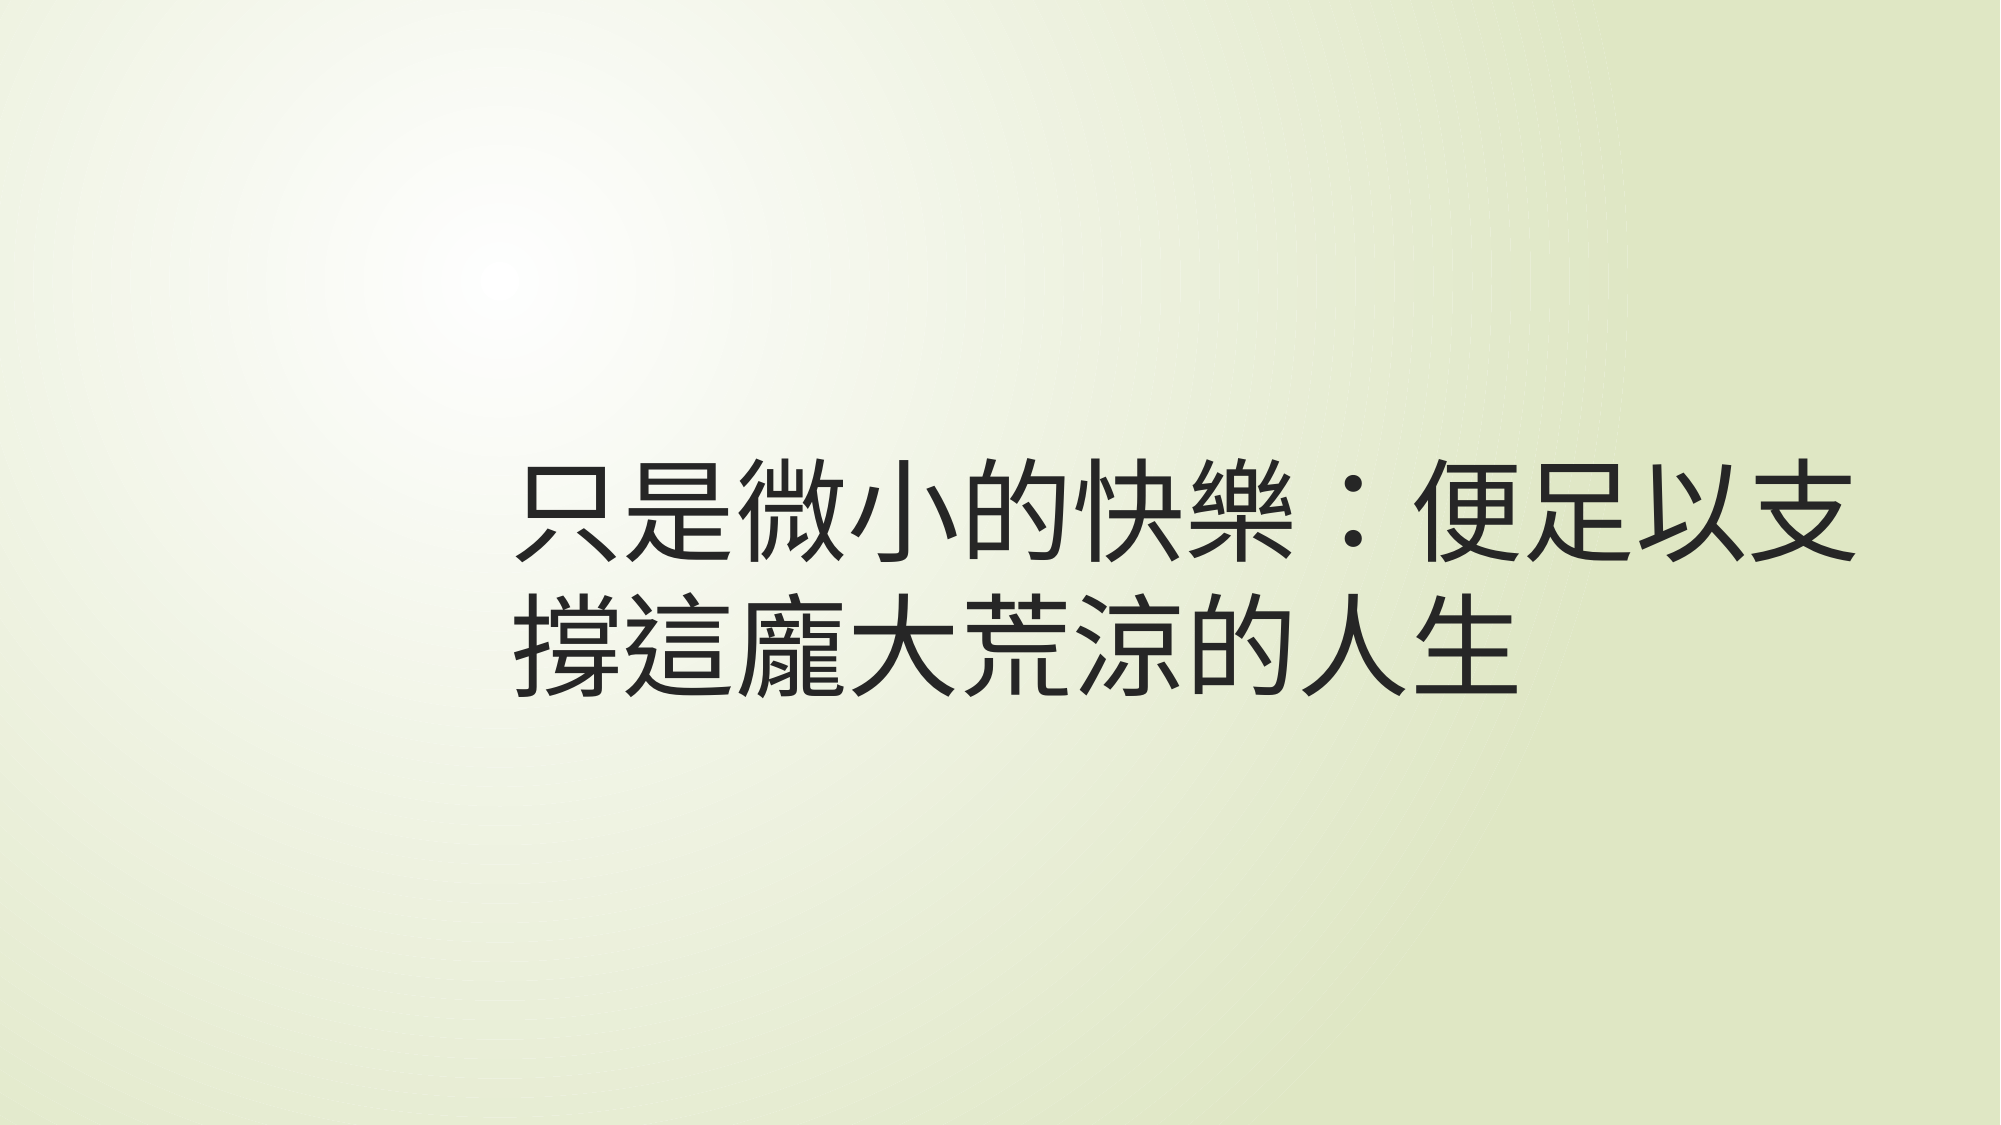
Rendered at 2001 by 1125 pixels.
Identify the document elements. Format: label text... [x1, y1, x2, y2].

title 只是微小的快樂：便足以支撐這龐大荒涼的人生 [495, 375, 1929, 719]
